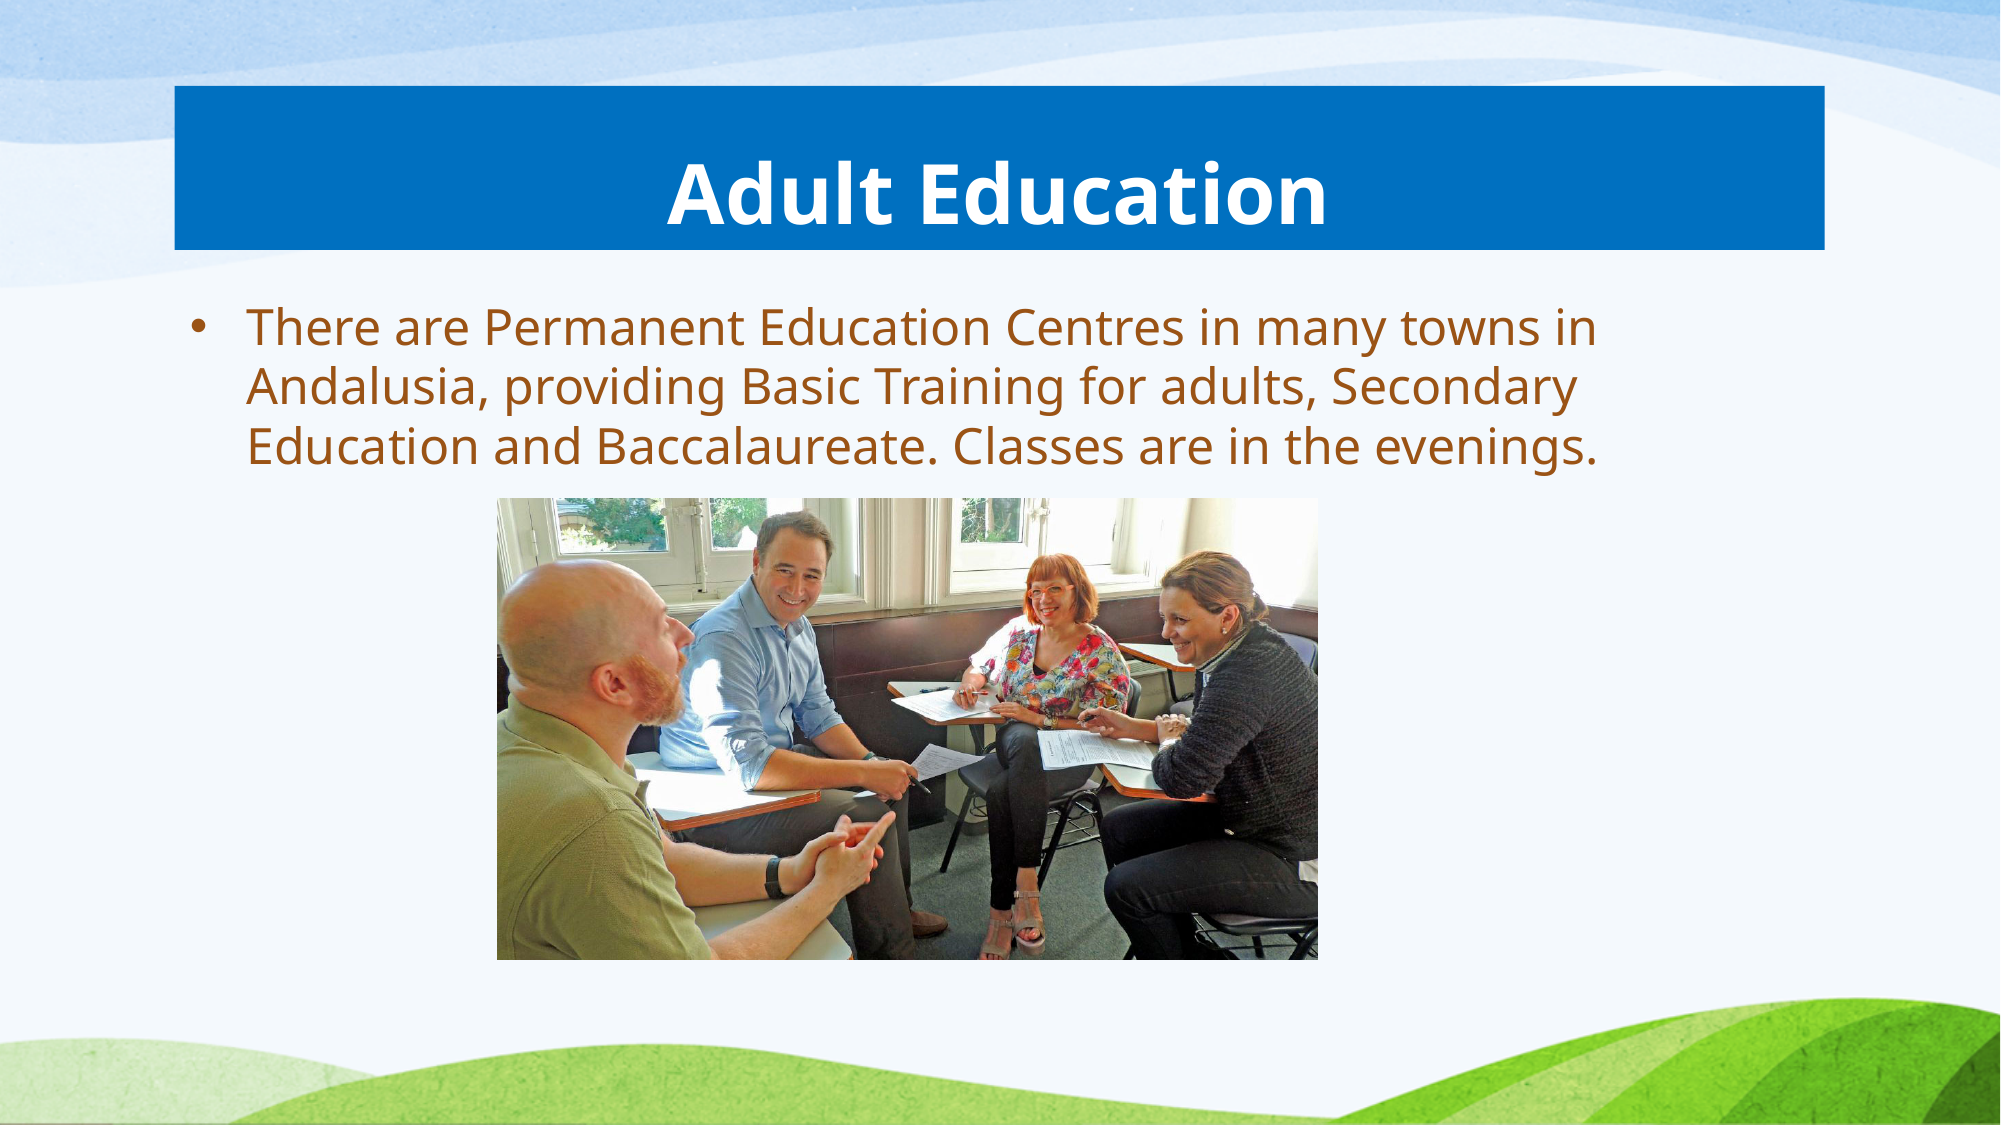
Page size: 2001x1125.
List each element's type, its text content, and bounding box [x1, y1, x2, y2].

list There are Permanent Education Centres in many towns in Andalusia, providing Basic Training for adults, Secondary Education and Baccalaureate. Classes are in the evenings. [174, 287, 1825, 982]
picture [0, 0, 2001, 1125]
title Adult Education [174, 85, 1825, 250]
